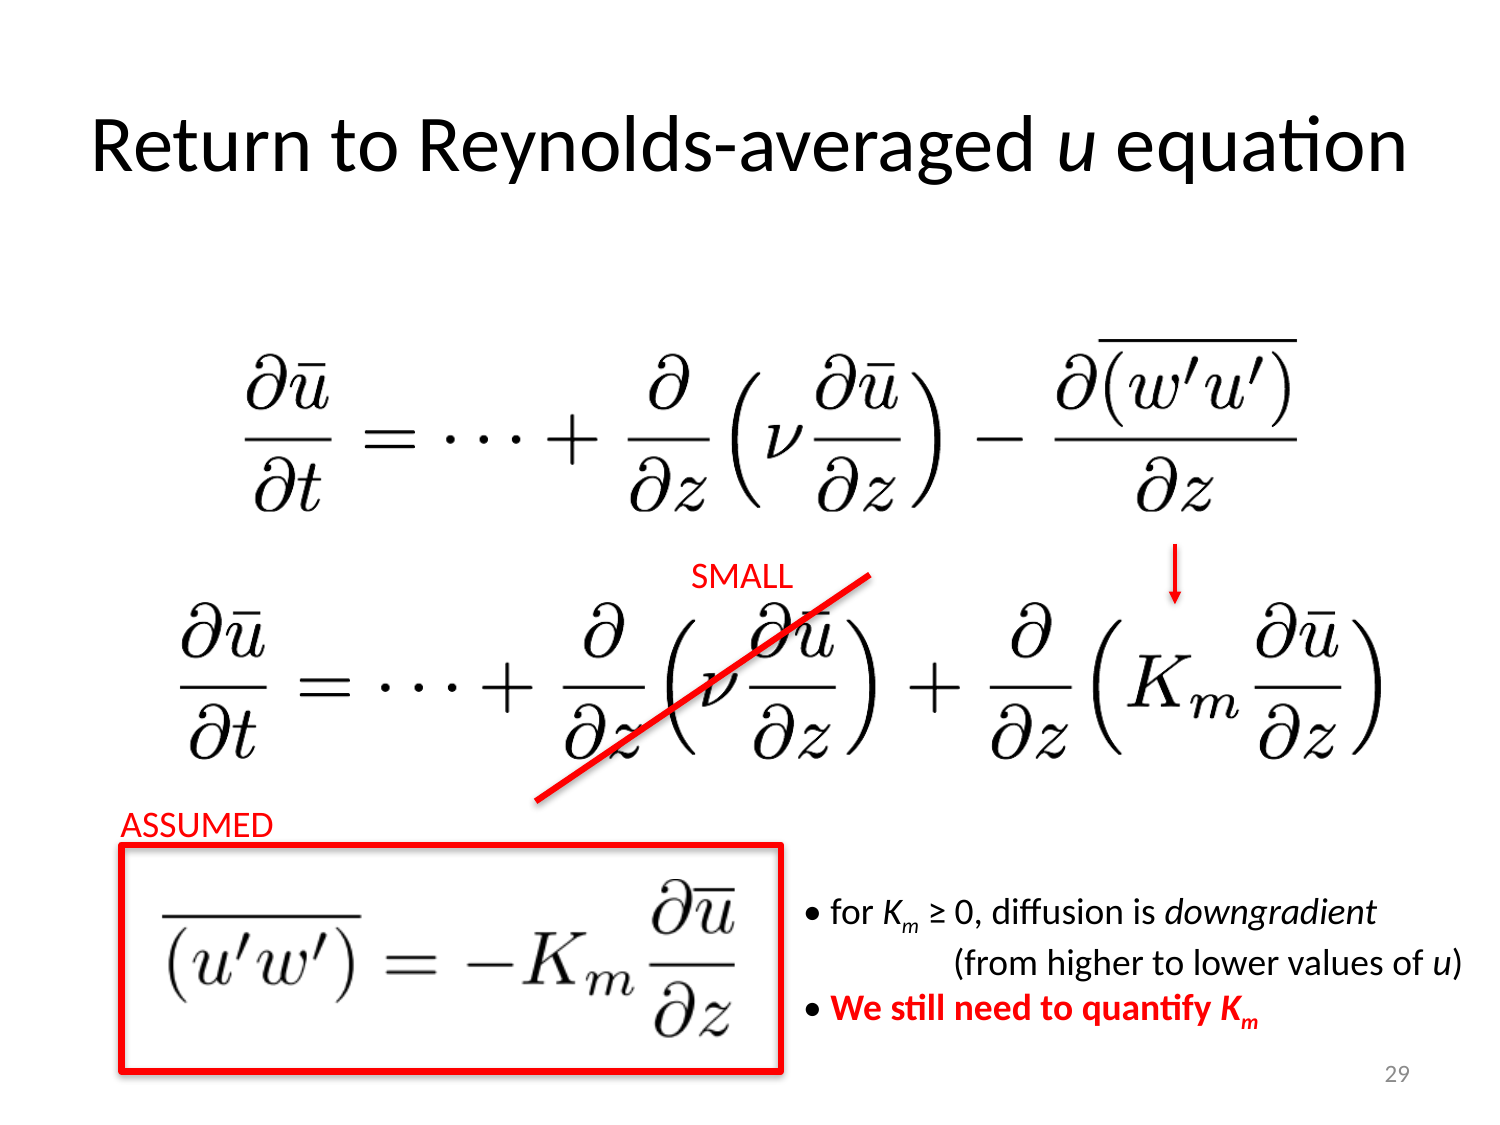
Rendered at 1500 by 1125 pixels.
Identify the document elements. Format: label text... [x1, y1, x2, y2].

text_box • for Km ≥ 0, diffusion is downgradient (from higher to lower values of u) • We still need to quantify Km [788, 879, 1478, 1042]
picture [243, 339, 1298, 513]
text_box SMALL [676, 543, 809, 573]
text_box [535, 574, 871, 802]
picture [161, 878, 735, 1040]
text_box ASSUMED [105, 792, 289, 853]
picture [871, 600, 1384, 762]
text_box [121, 844, 782, 1072]
title Return to Reynolds-averaged u equation [75, 45, 1425, 233]
slide_number 29 [1074, 1042, 1425, 1103]
picture [178, 600, 535, 762]
